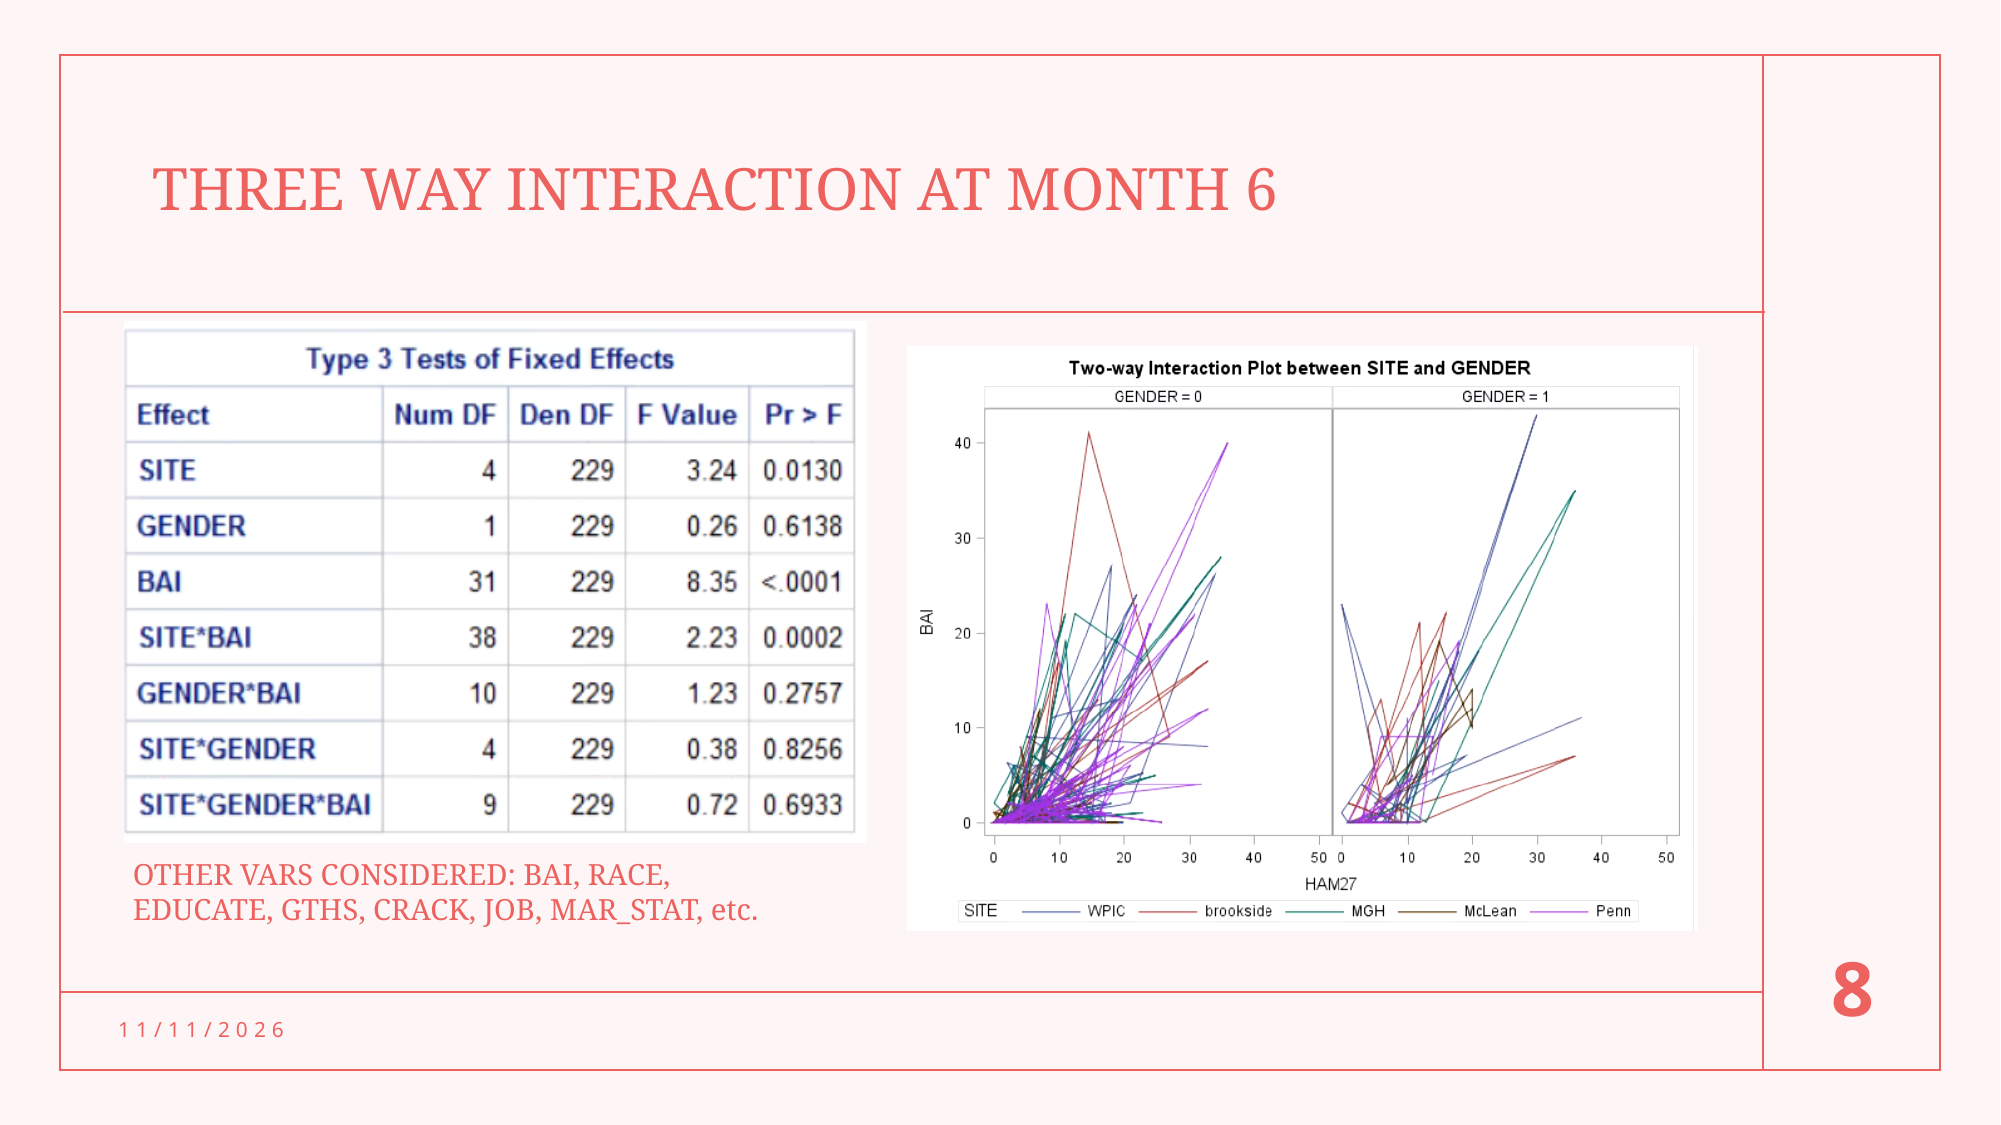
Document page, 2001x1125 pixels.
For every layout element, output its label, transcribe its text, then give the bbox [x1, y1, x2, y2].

slide_number 8 [1775, 930, 1932, 1055]
picture [124, 321, 867, 843]
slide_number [103, 1007, 621, 1055]
picture [907, 346, 1698, 931]
text_box OTHER VARS CONSIDERED: BAI, RACE, EDUCATE, GTHS, CRACK, JOB, MAR_STAT, etc. [117, 848, 826, 934]
title THREE WAY INTERACTION AT MONTH 6 [137, 89, 1701, 294]
